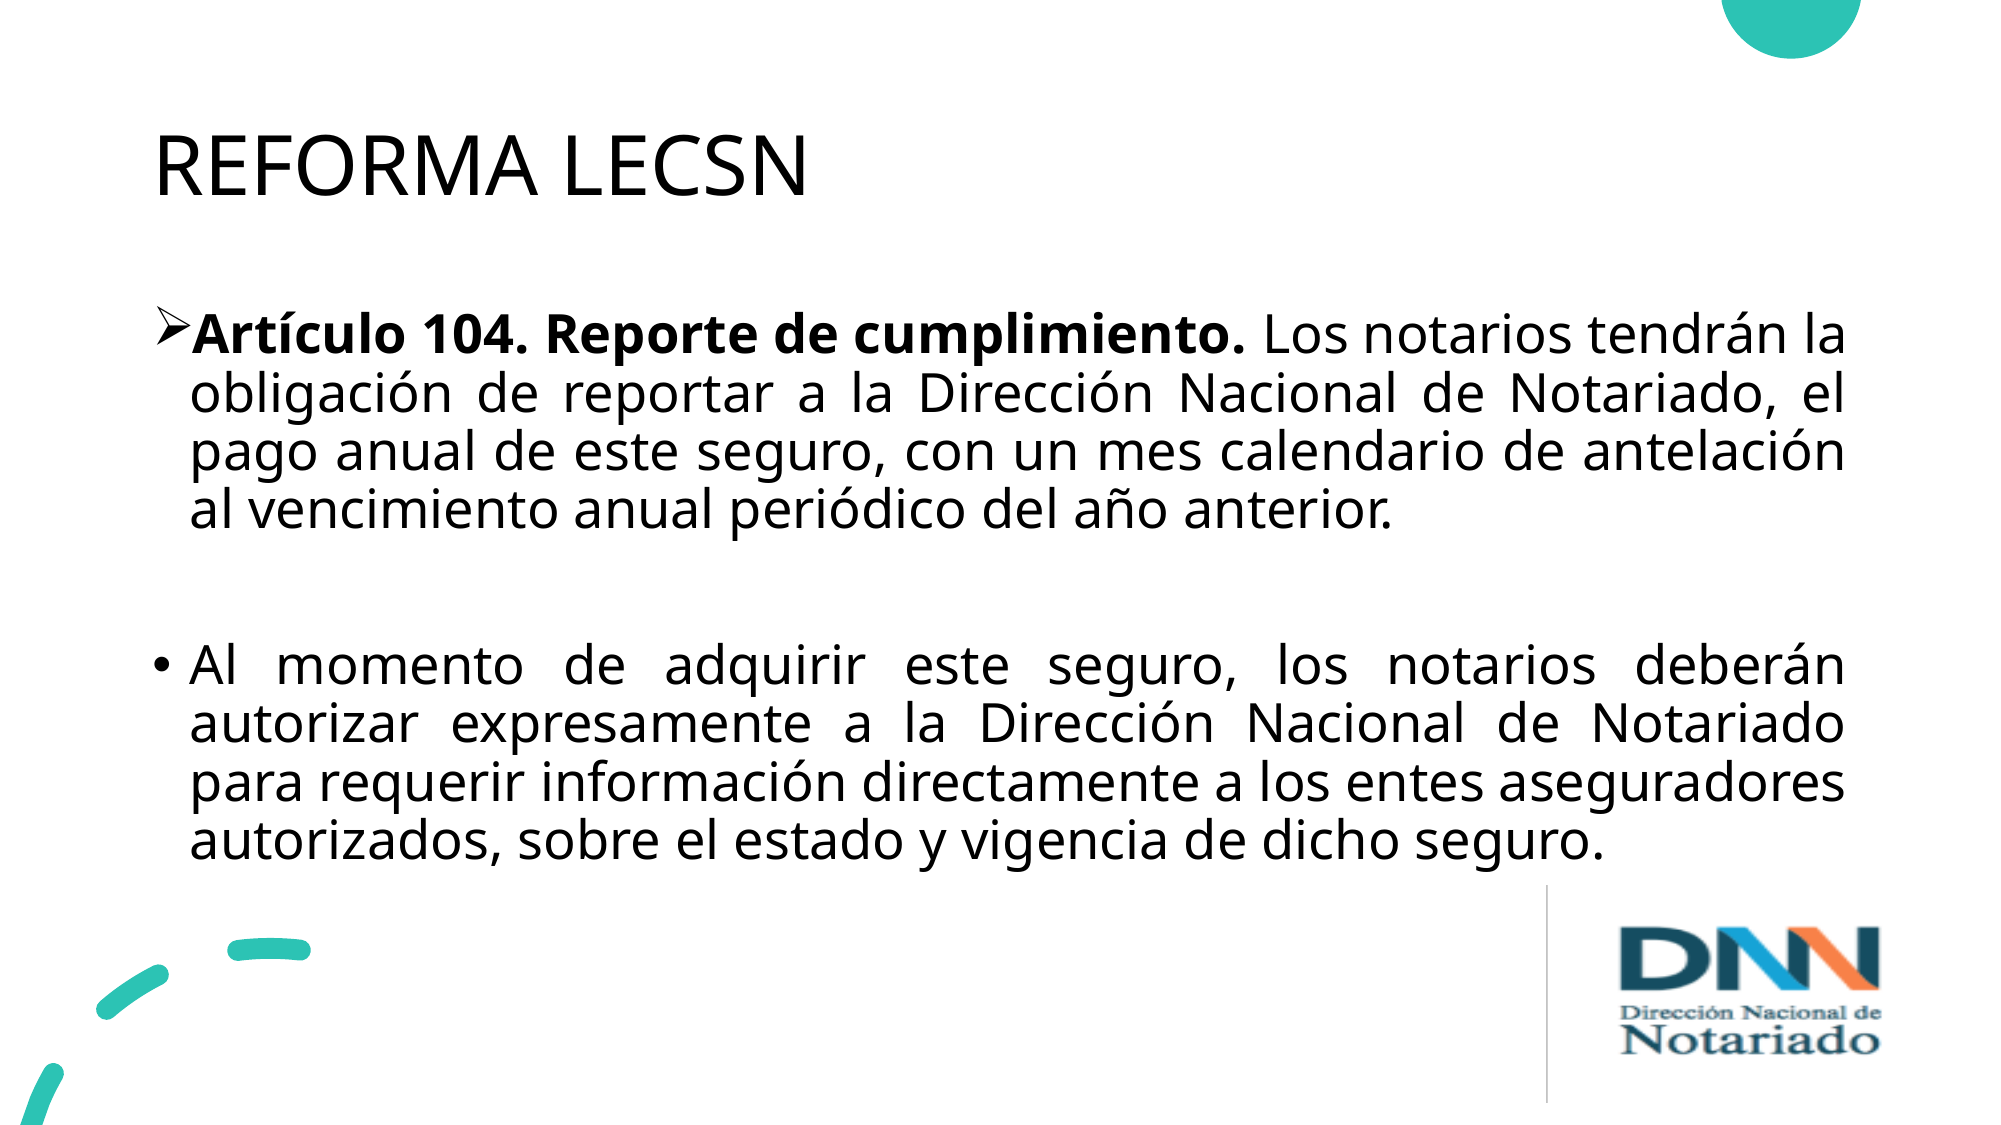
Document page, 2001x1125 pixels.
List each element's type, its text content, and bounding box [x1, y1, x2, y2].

list Artículo 104. Reporte de cumplimiento. Los notarios tendrán la obligación de reportar a la Dirección Nacional de Notariado, el pago anual de este seguro, con un mes calendario de antelación al vencimiento anual periódico del año anterior. Al momento de adquirir este seguro, los notarios deberán autorizar expresamente a la Dirección Nacional de Notariado para requerir información directamente a los entes aseguradores autorizados, sobre el estado y vigencia de dicho seguro. [137, 299, 1863, 933]
picture [1545, 885, 1959, 1103]
title REFORMA LECSN [137, 59, 1863, 278]
